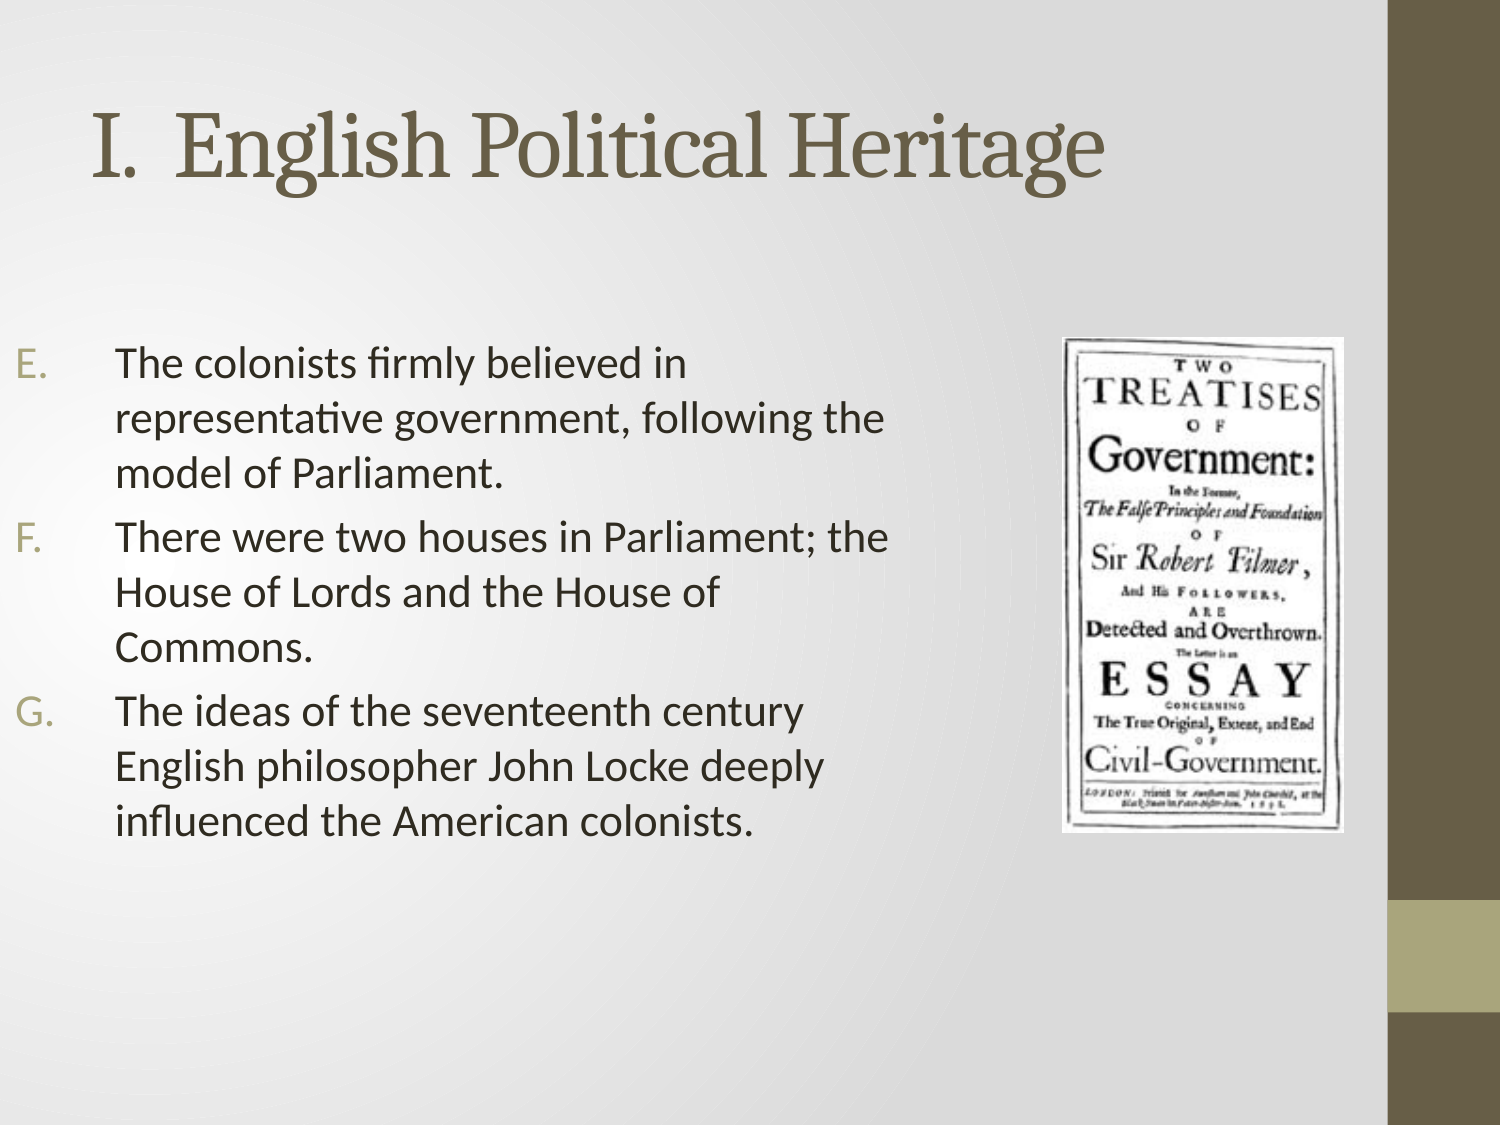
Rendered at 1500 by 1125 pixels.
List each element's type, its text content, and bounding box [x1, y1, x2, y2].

title I. English Political Heritage [75, 45, 1325, 233]
list The colonists firmly believed in representative government, following the model of Parliament. There were two houses in Parliament; the House of Lords and the House of Commons. The ideas of the seventeenth century English philosopher John Locke deeply influenced the American colonists. [0, 324, 938, 1125]
picture [1061, 336, 1345, 834]
